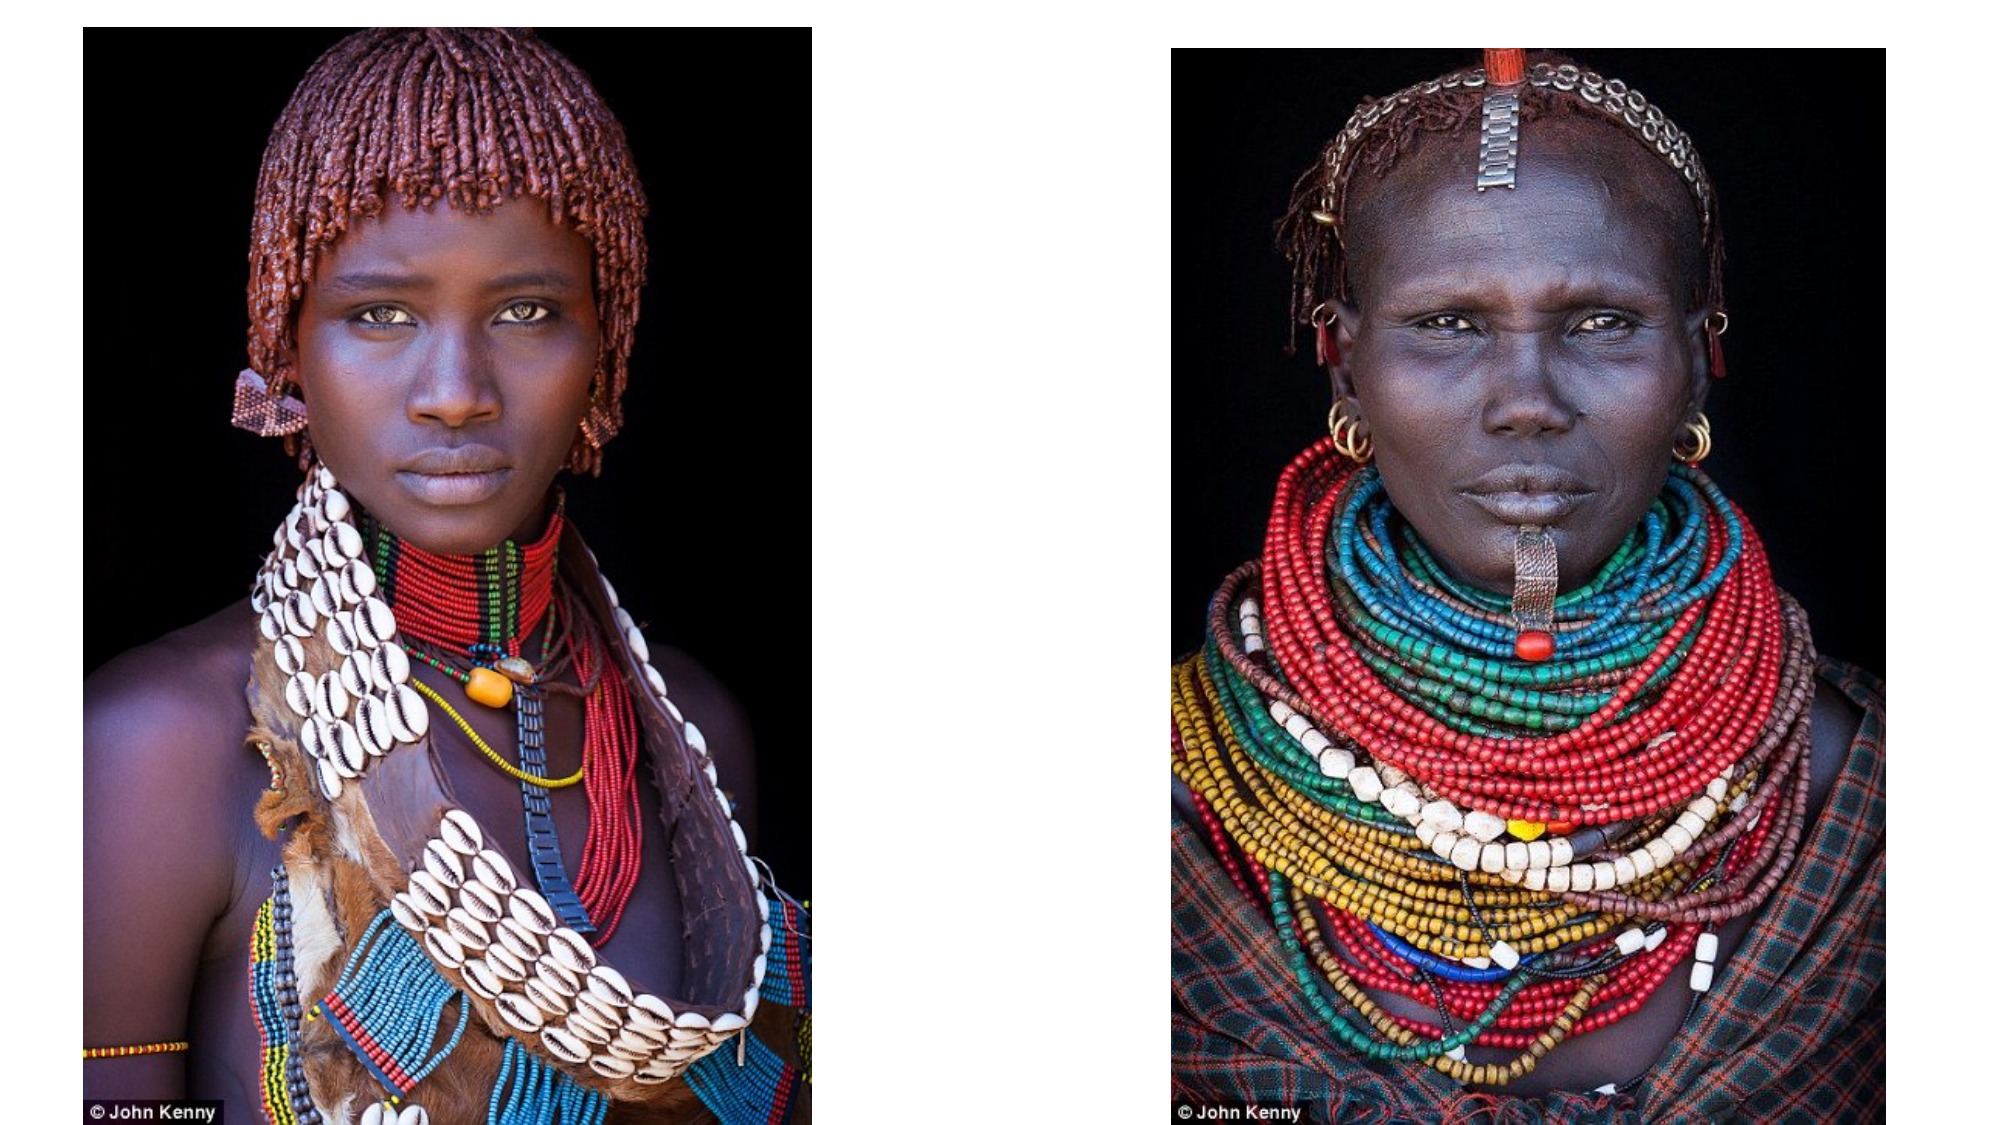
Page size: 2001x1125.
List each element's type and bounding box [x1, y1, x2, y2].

picture [1171, 48, 1886, 1125]
picture [83, 27, 812, 1125]
